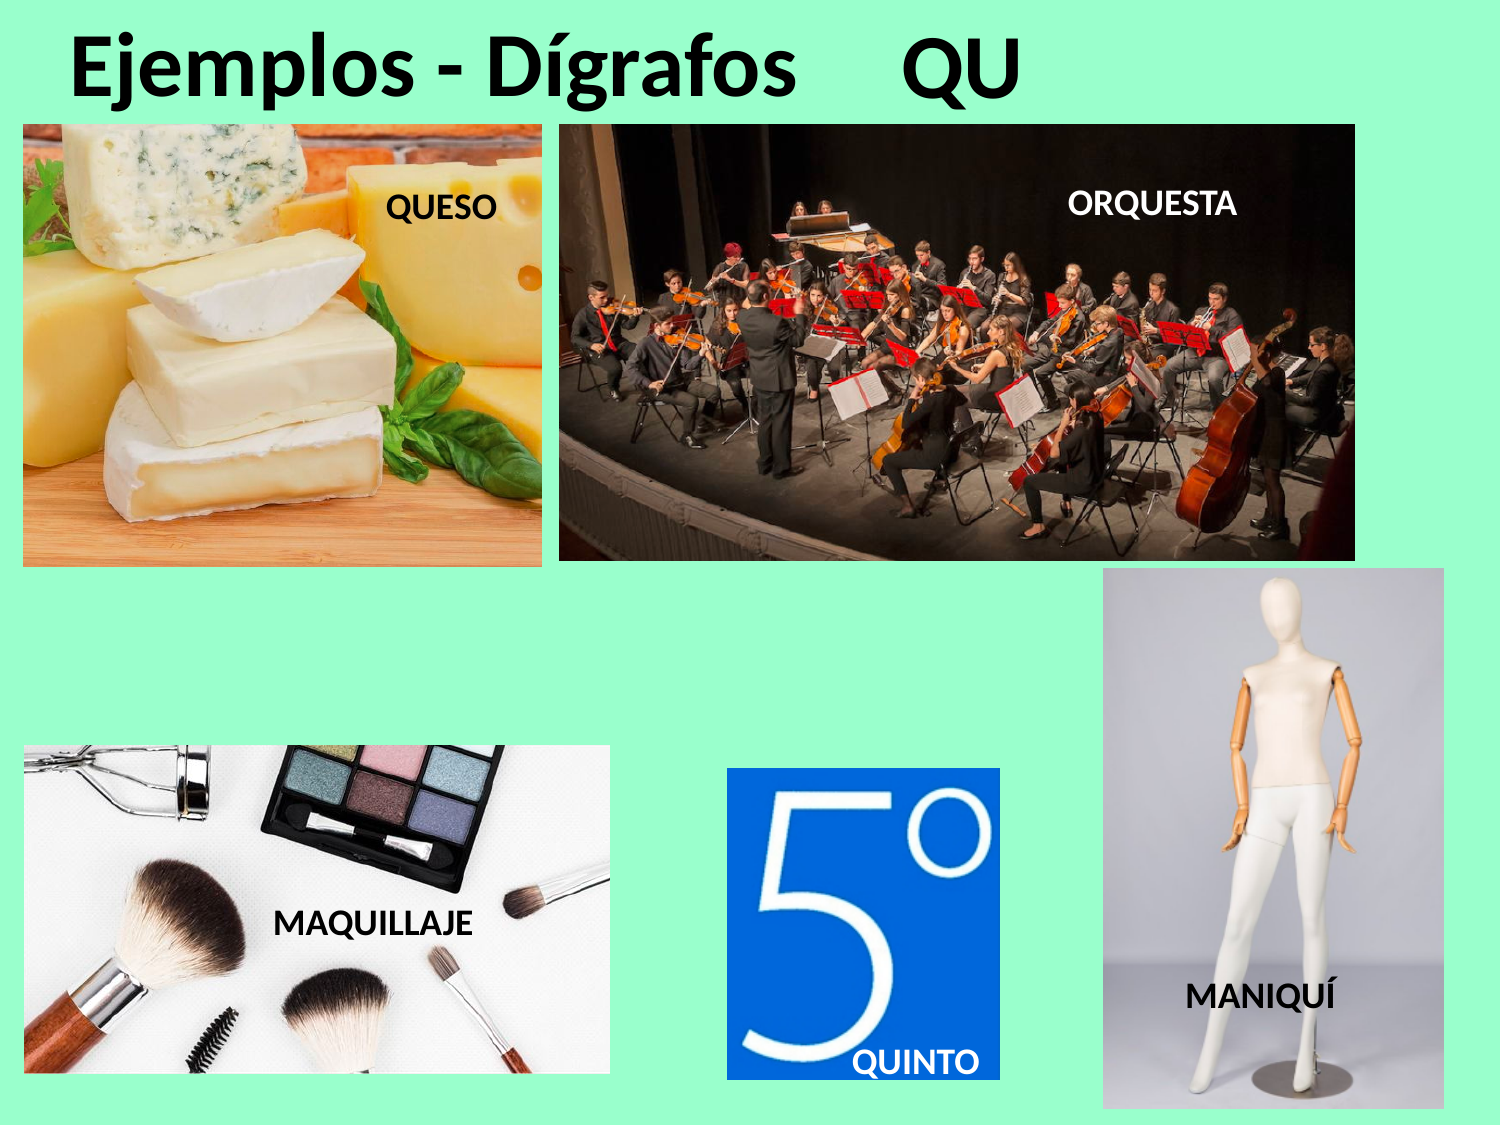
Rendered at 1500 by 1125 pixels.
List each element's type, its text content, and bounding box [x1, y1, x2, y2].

title Ejemplos - Dígrafos [0, 0, 886, 154]
picture [23, 124, 542, 567]
picture [24, 745, 610, 1074]
picture [559, 124, 1355, 562]
picture [1102, 567, 1444, 1110]
picture [727, 768, 1000, 1080]
text_box QU [886, 0, 1450, 125]
